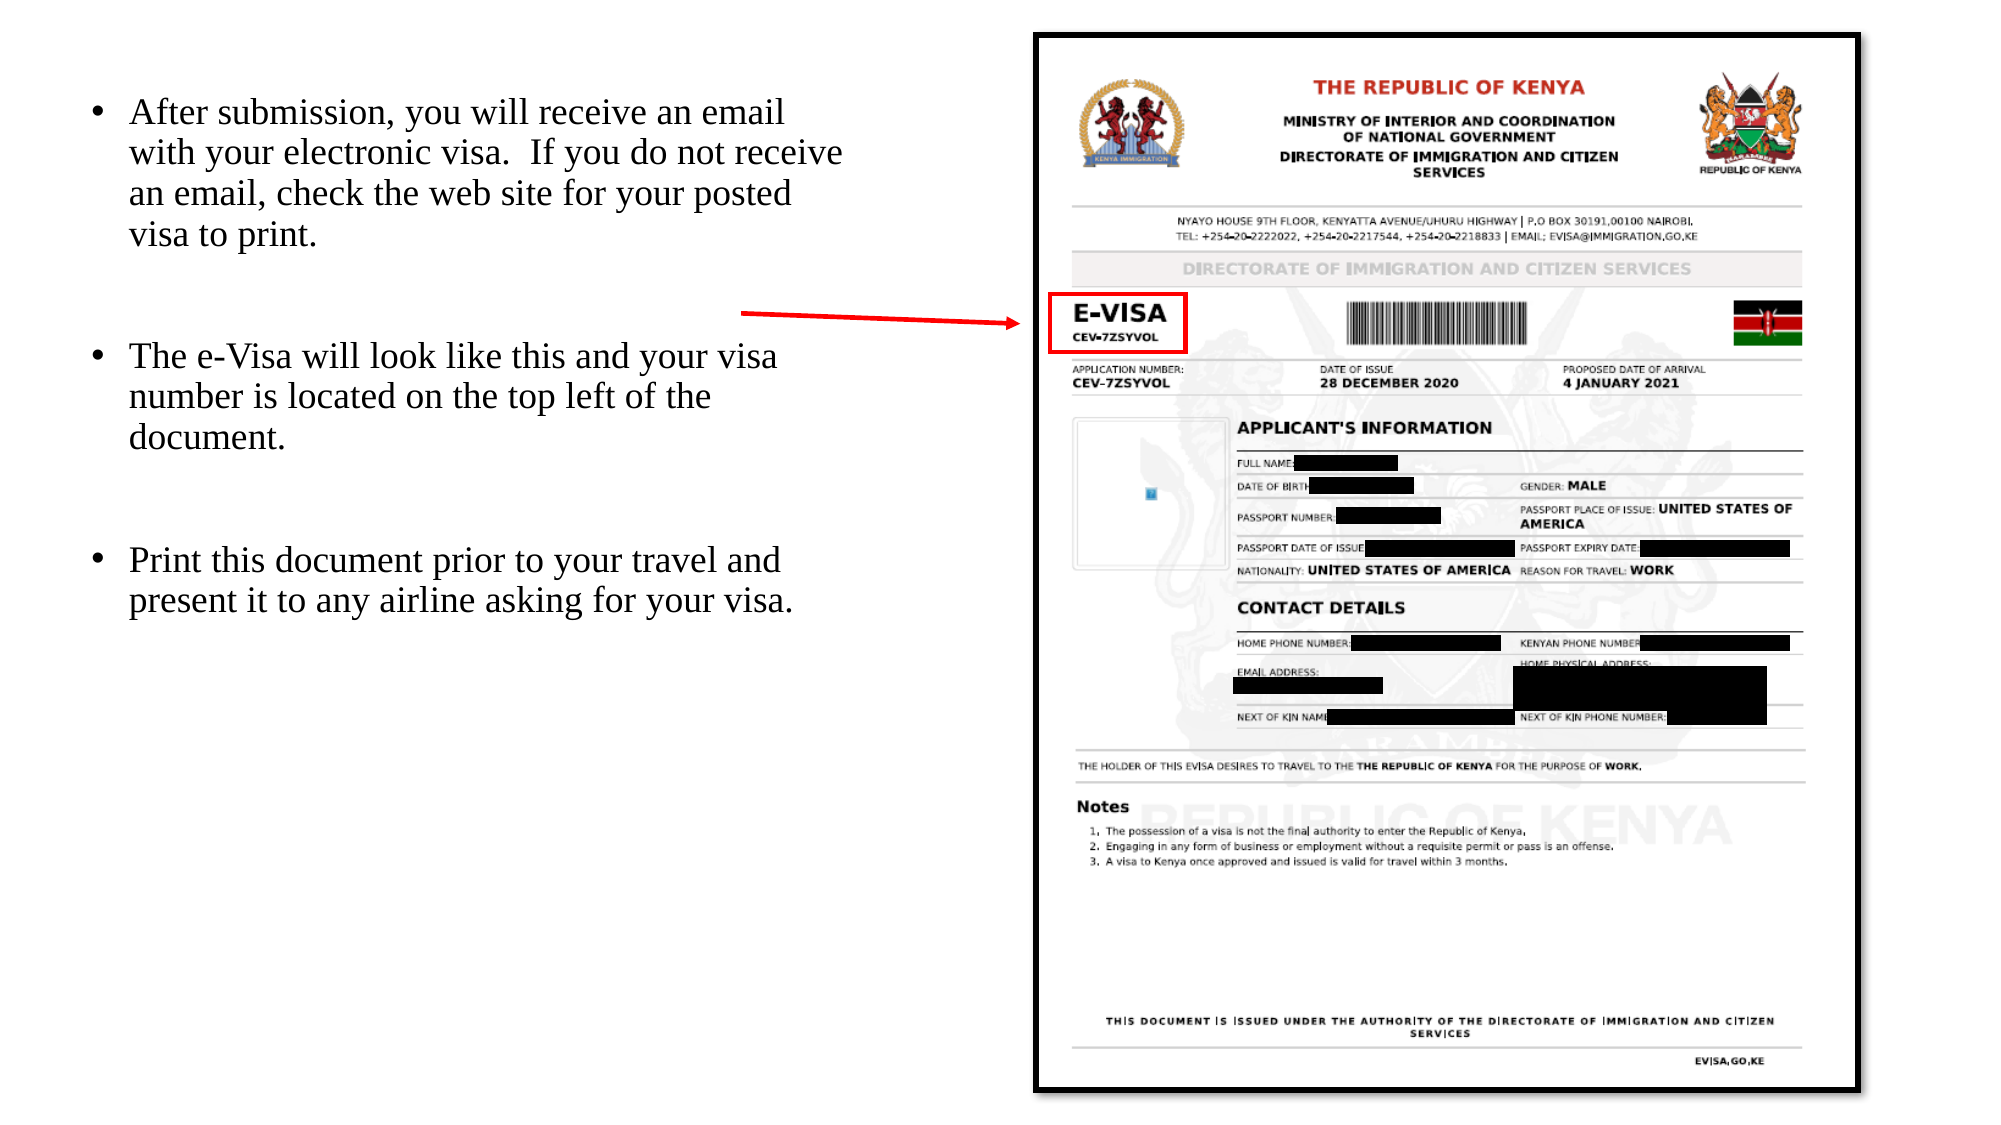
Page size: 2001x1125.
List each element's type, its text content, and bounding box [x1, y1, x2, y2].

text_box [1038, 38, 1855, 1087]
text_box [740, 313, 1021, 324]
list After submission, you will receive an email with your electronic visa. If you do not receive an email, check the web site for your posted visa to print. The e-Visa will look like this and your visa number is located on the top left of the document. Print this document prior to your travel and present it to any airline asking for your visa. [76, 84, 869, 892]
